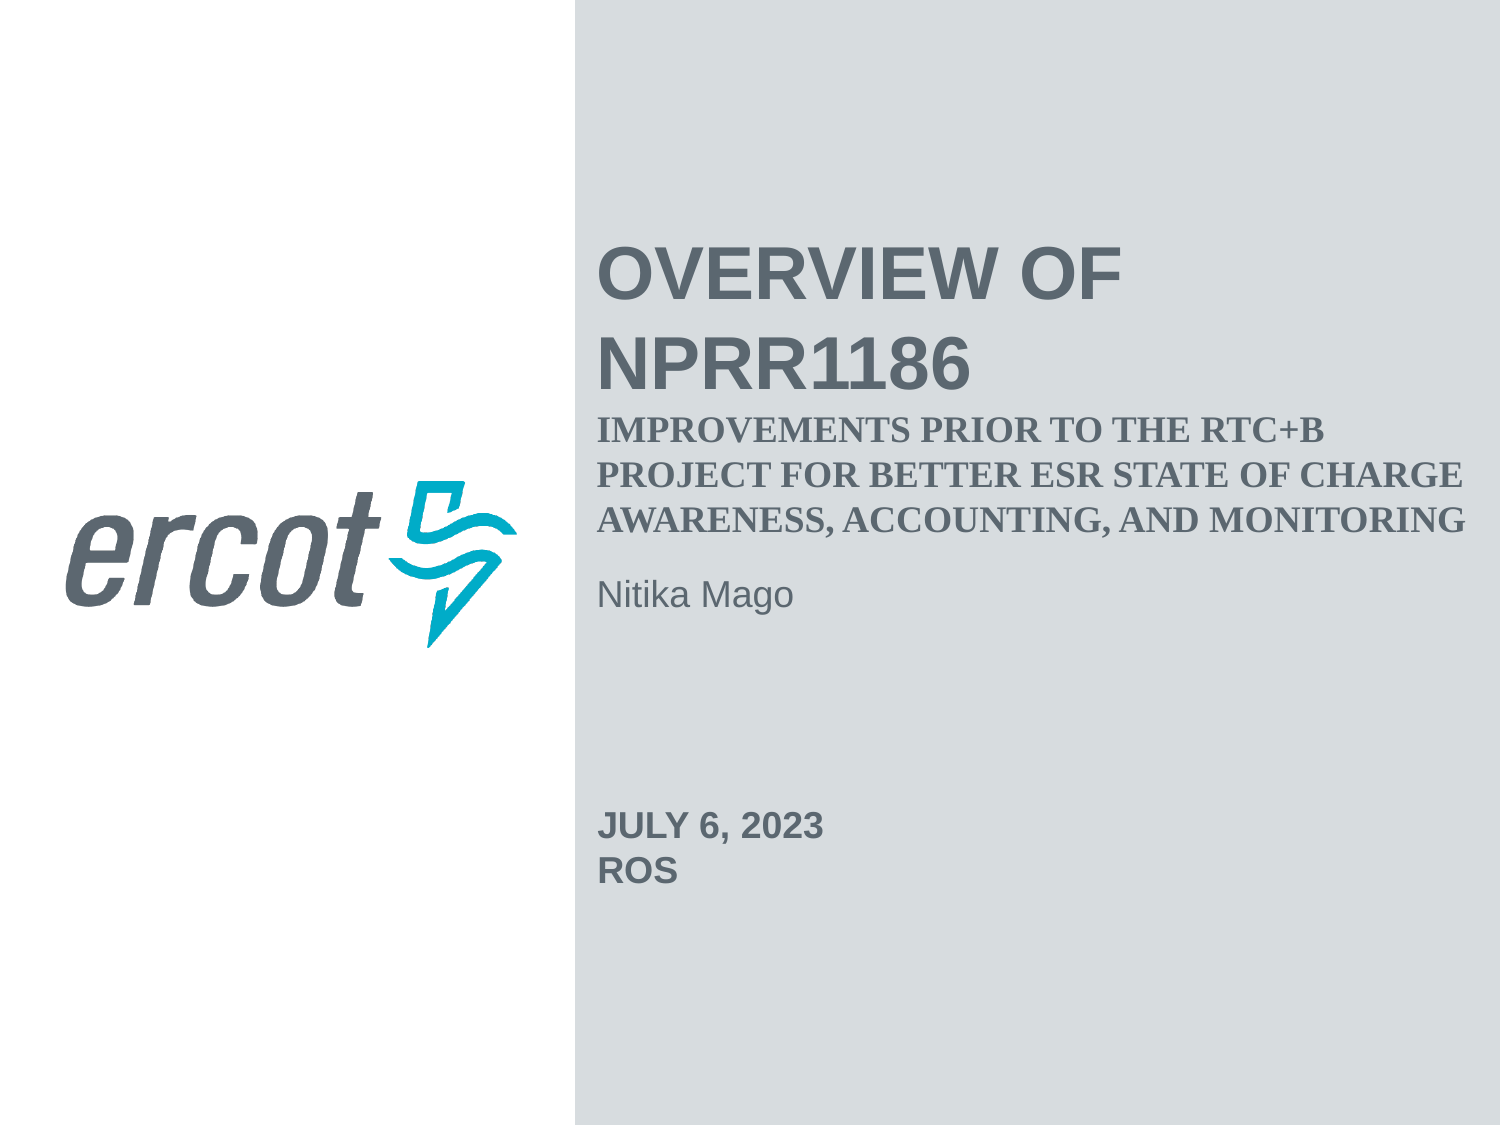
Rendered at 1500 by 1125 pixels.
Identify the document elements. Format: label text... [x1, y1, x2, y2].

list Nitika Mago [581, 562, 1315, 714]
list Overview of NPRR1186 Improvements Prior to the RTC+B Project for Better ESR State of Charge Awareness, Accounting, and Monitoring [581, 217, 1488, 596]
picture [56, 471, 525, 654]
list July 6, 2023 ROS [582, 793, 1315, 900]
